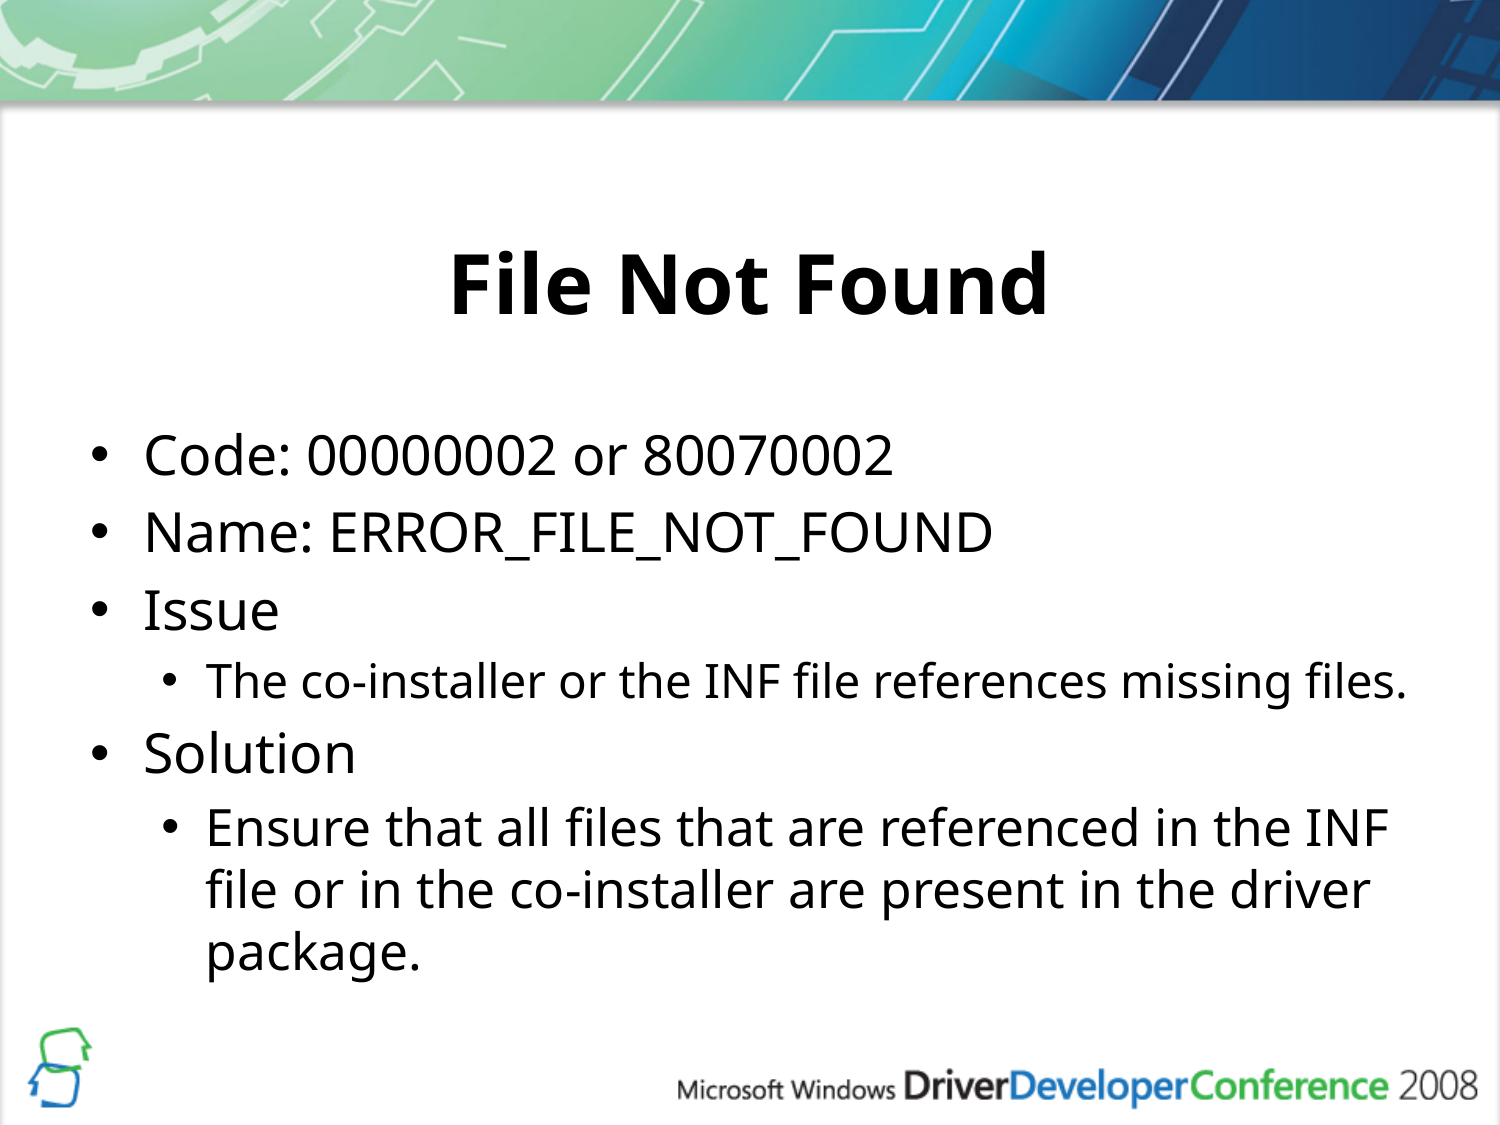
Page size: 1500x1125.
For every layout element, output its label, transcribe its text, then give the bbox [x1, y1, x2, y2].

picture [0, 0, 1500, 1125]
title File Not Found [75, 187, 1425, 375]
list Code: 00000002 or 80070002 Name: ERROR_FILE_NOT_FOUND Issue The co-installer or the INF file references missing files. Solution Ensure that all files that are referenced in the INF file or in the co-installer are present in the driver package. [75, 412, 1425, 1005]
